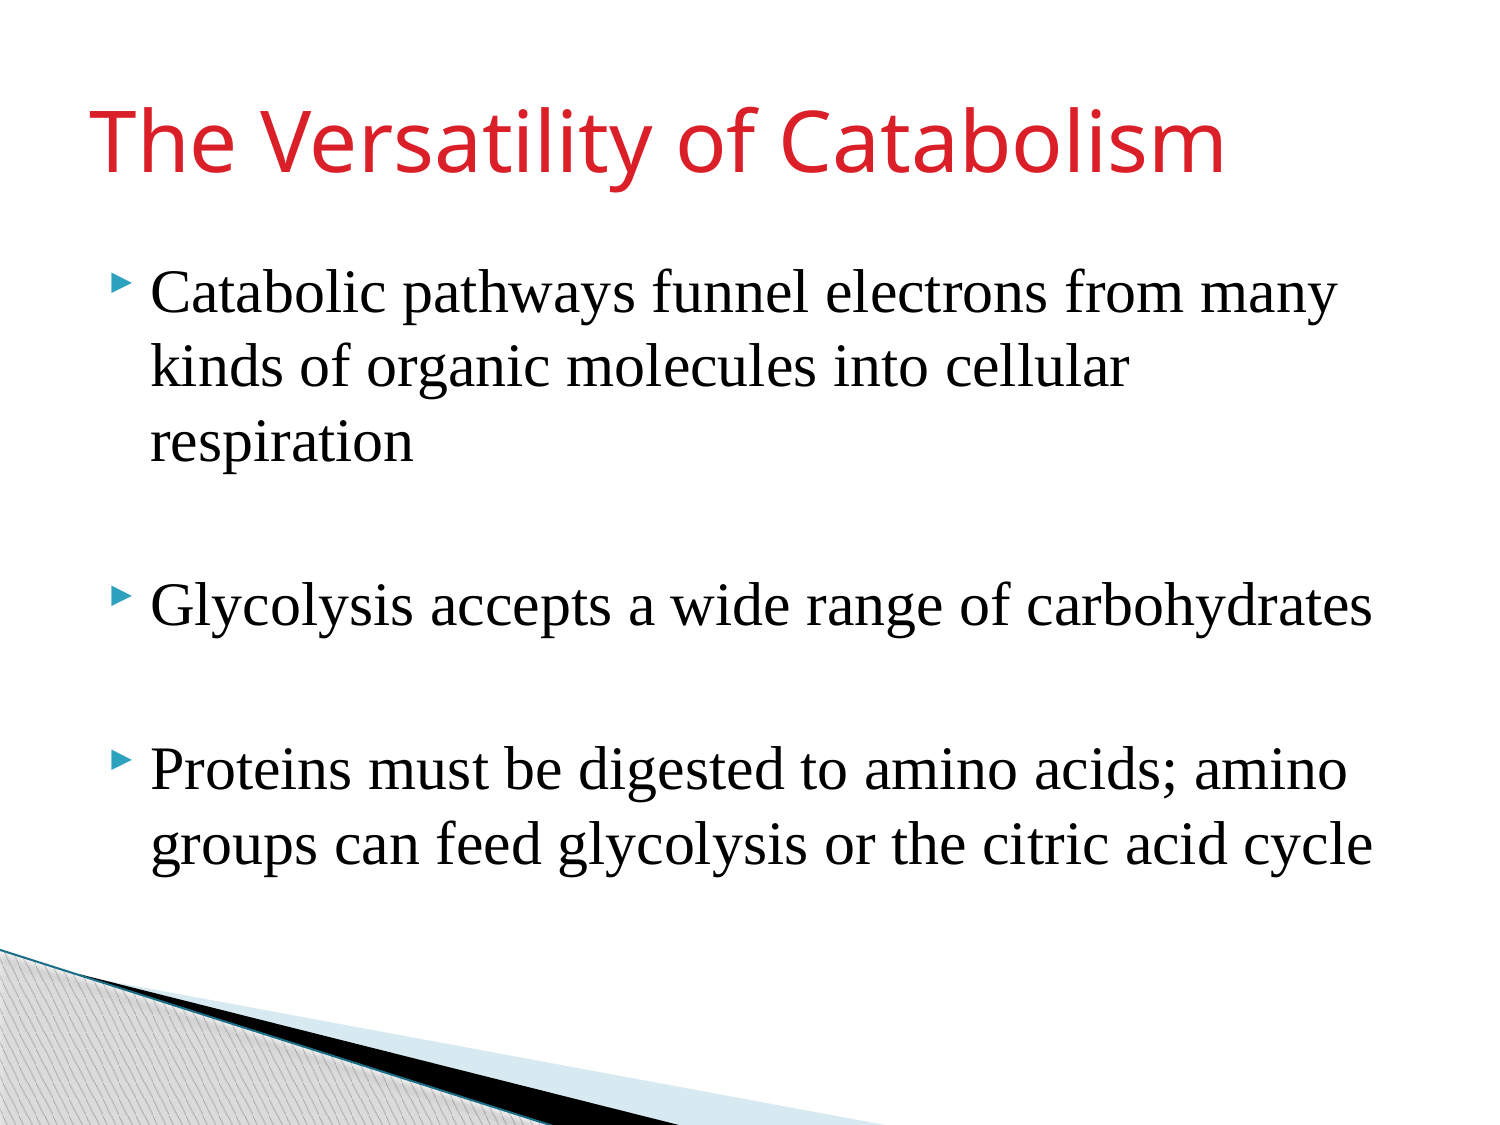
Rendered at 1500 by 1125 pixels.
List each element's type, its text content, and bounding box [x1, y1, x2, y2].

title The Versatility of Catabolism [75, 45, 1425, 233]
list Catabolic pathways funnel electrons from many kinds of organic molecules into cellular respiration Glycolysis accepts a wide range of carbohydrates Proteins must be digested to amino acids; amino groups can feed glycolysis or the citric acid cycle [75, 243, 1425, 986]
